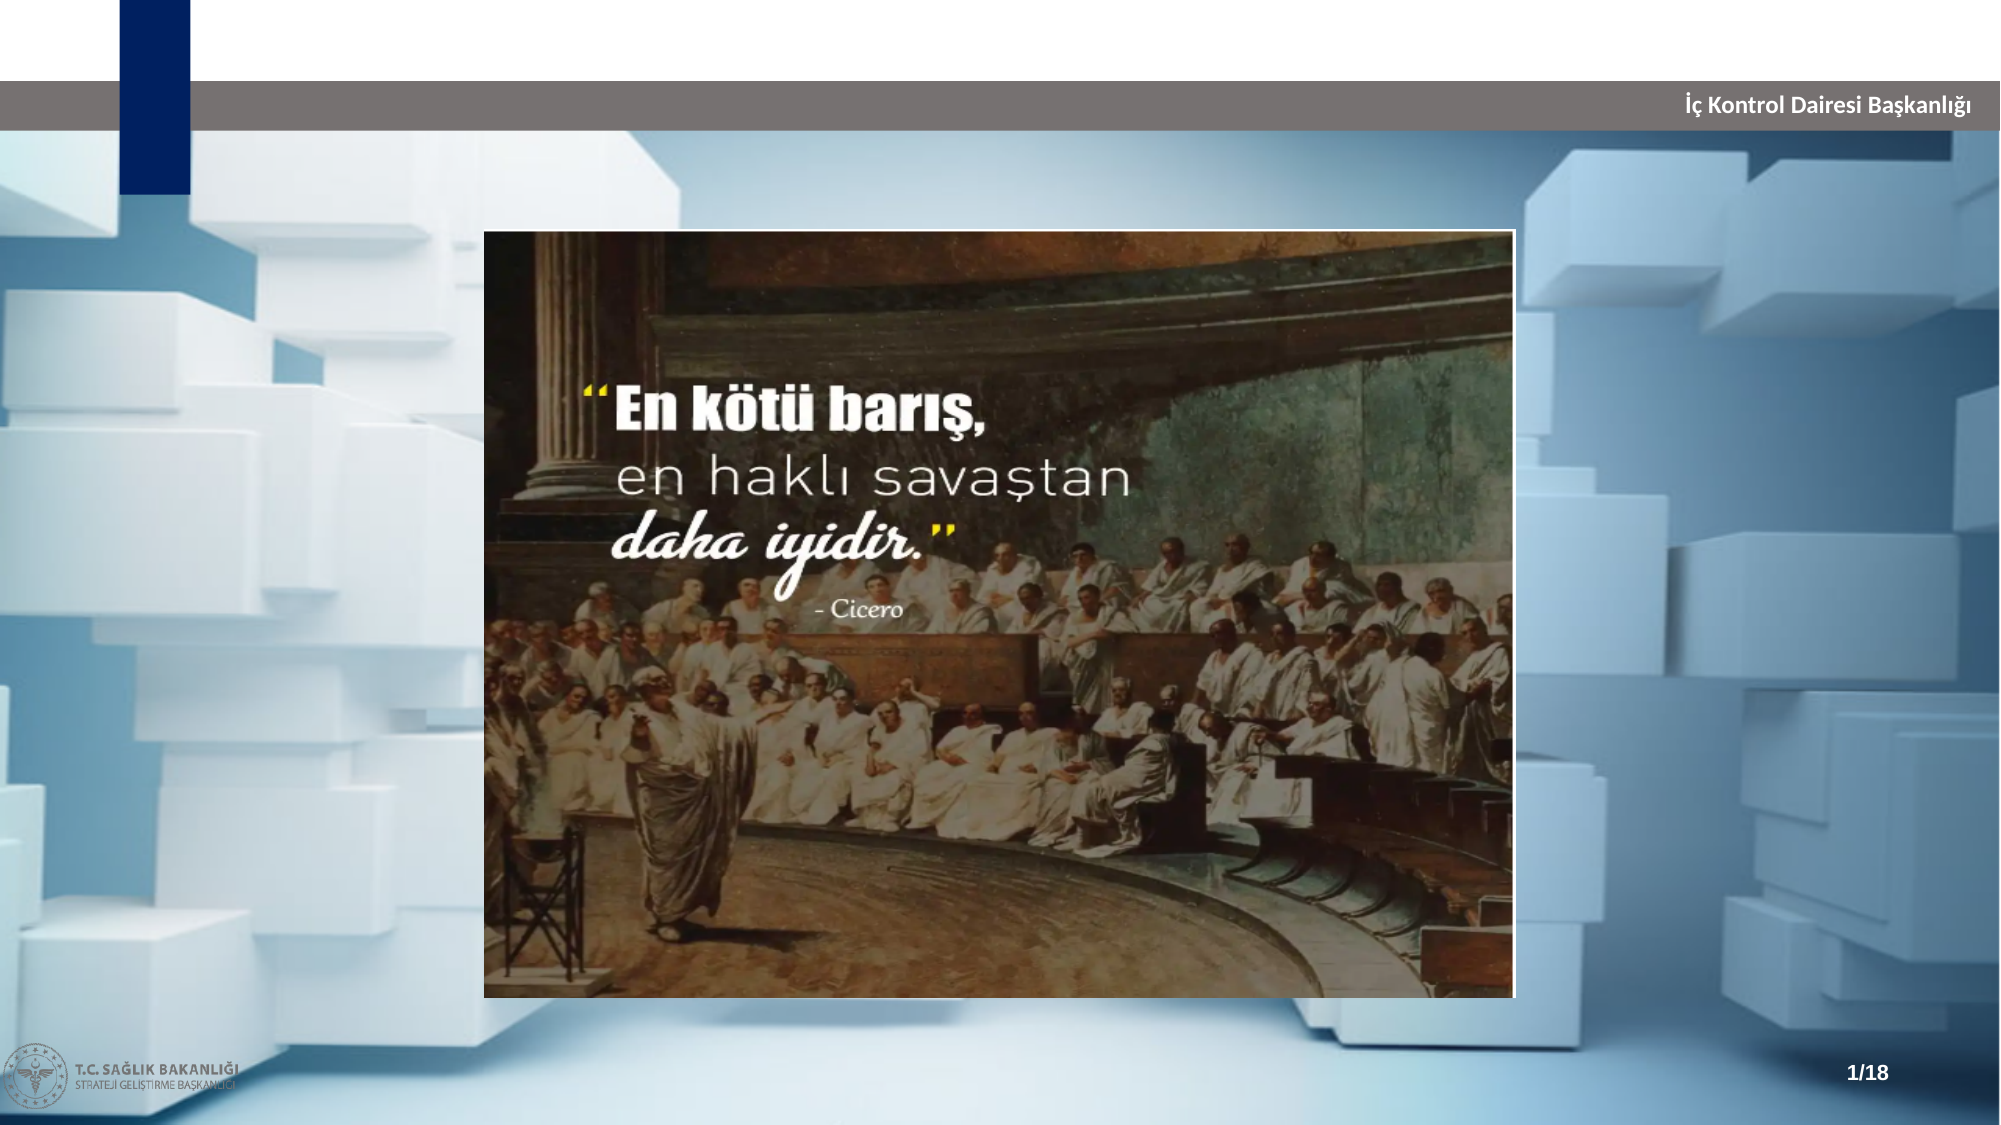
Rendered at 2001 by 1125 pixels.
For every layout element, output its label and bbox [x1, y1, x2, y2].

picture [0, 125, 2001, 1125]
